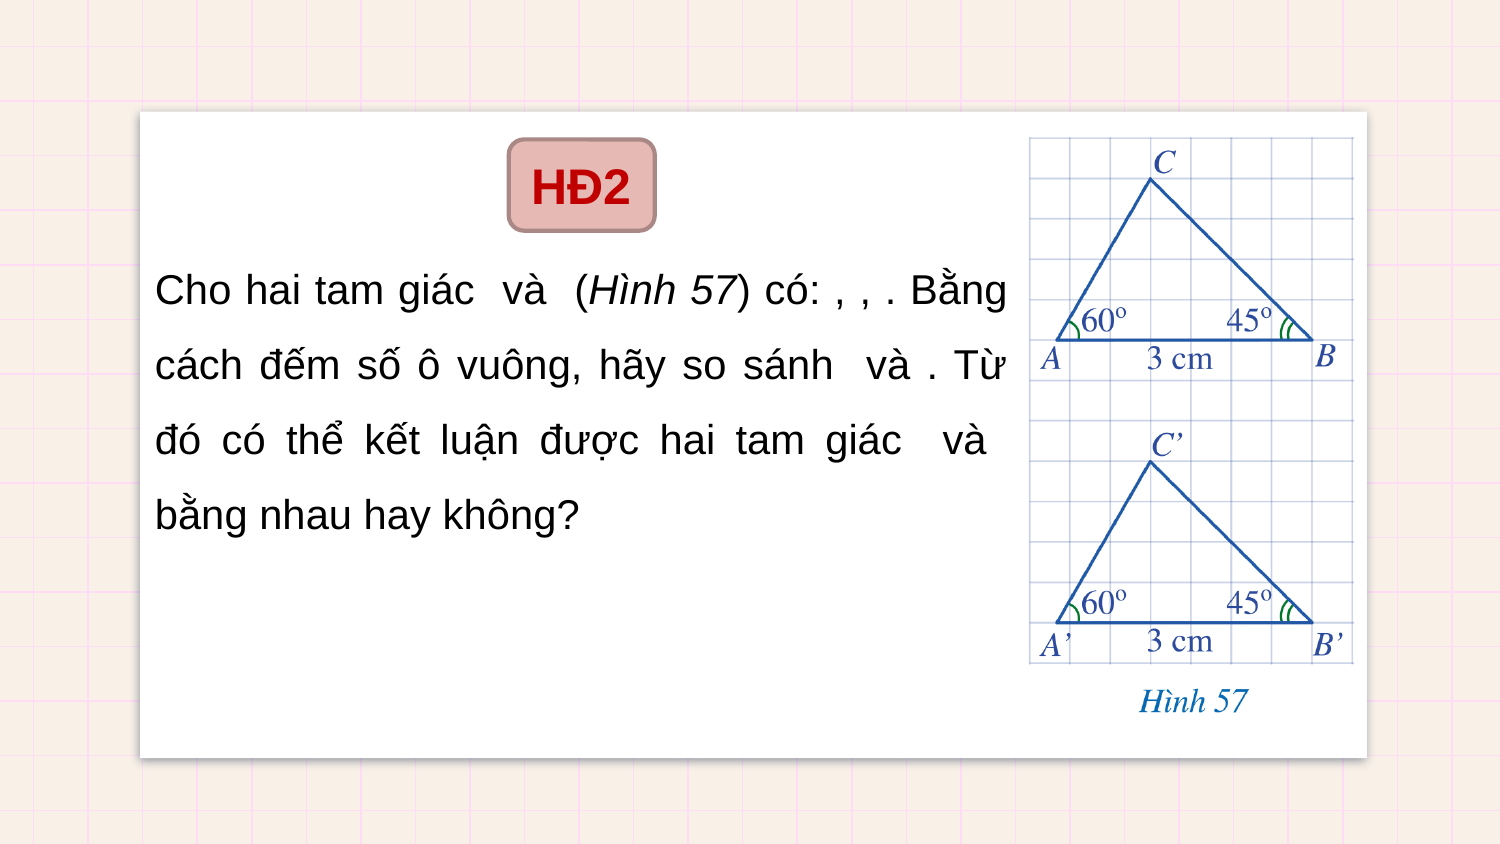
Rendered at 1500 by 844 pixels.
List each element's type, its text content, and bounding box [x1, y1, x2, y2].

text_box HĐ2 [506, 137, 657, 233]
picture [1022, 131, 1359, 728]
subtitle . [140, 111, 1367, 759]
